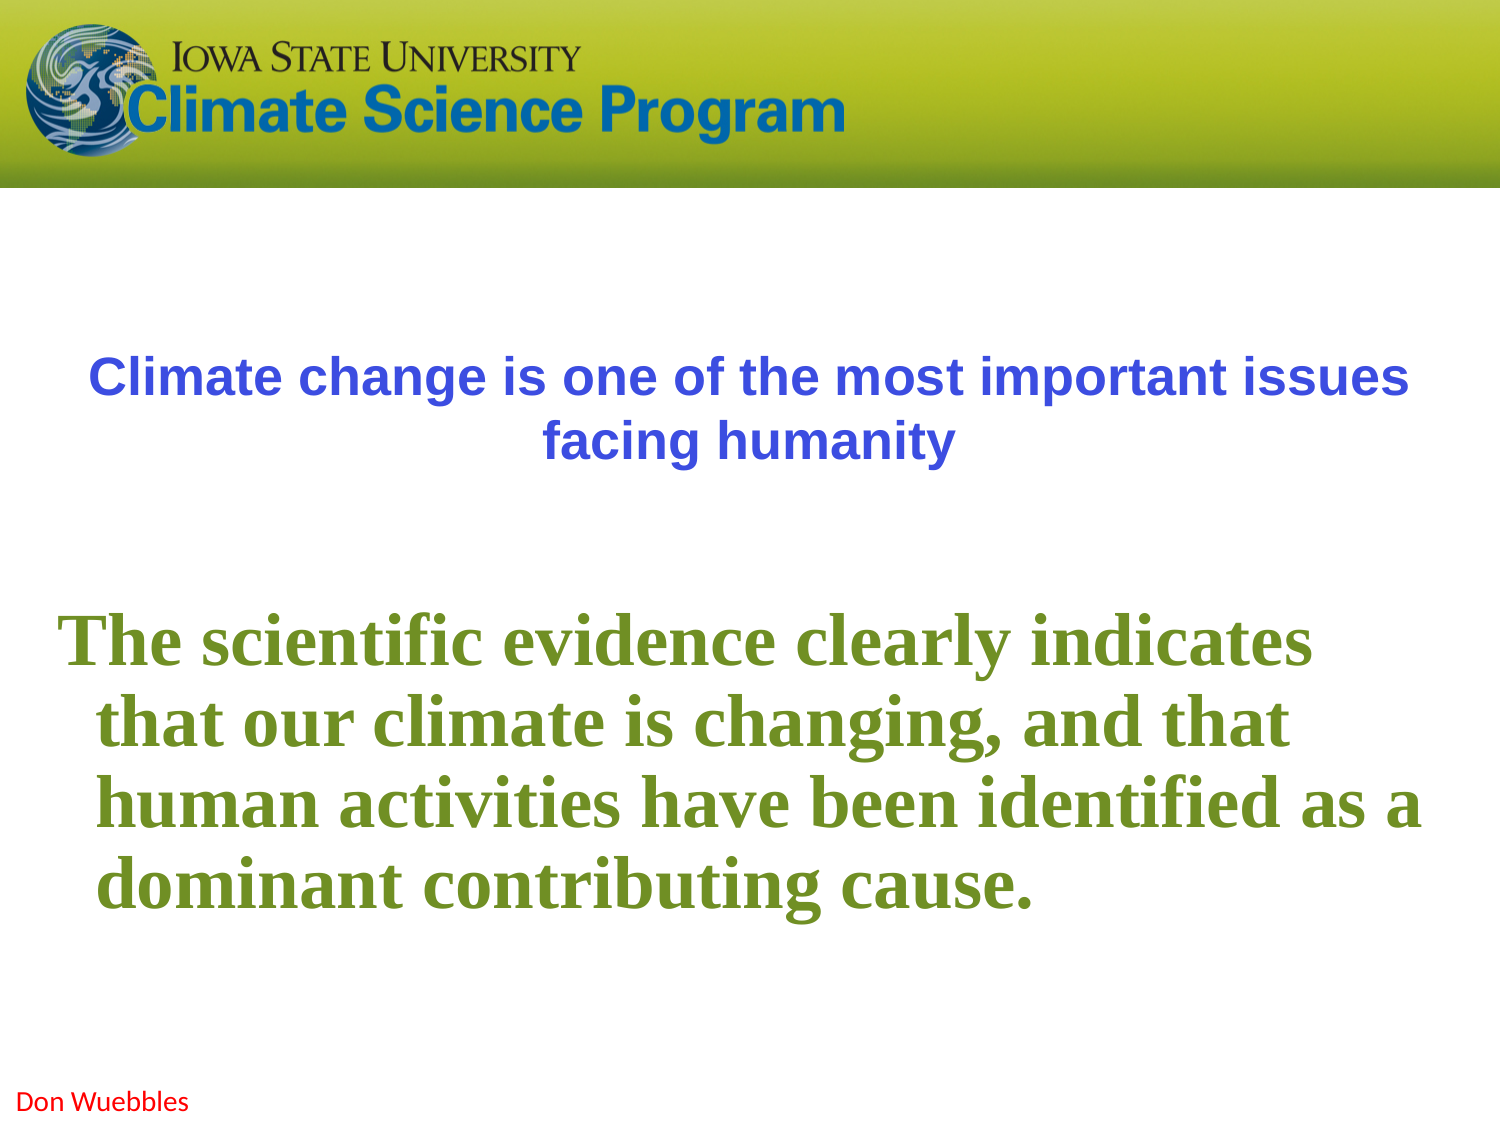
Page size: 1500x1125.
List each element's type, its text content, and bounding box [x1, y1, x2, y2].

picture [0, 0, 1500, 188]
title Climate change is one of the most important issues facing humanity [0, 268, 1500, 544]
list The scientific evidence clearly indicates that our climate is changing, and that human activities have been identified as a dominant contributing cause. [42, 508, 1468, 988]
text_box Don Wuebbles [1, 1074, 205, 1125]
